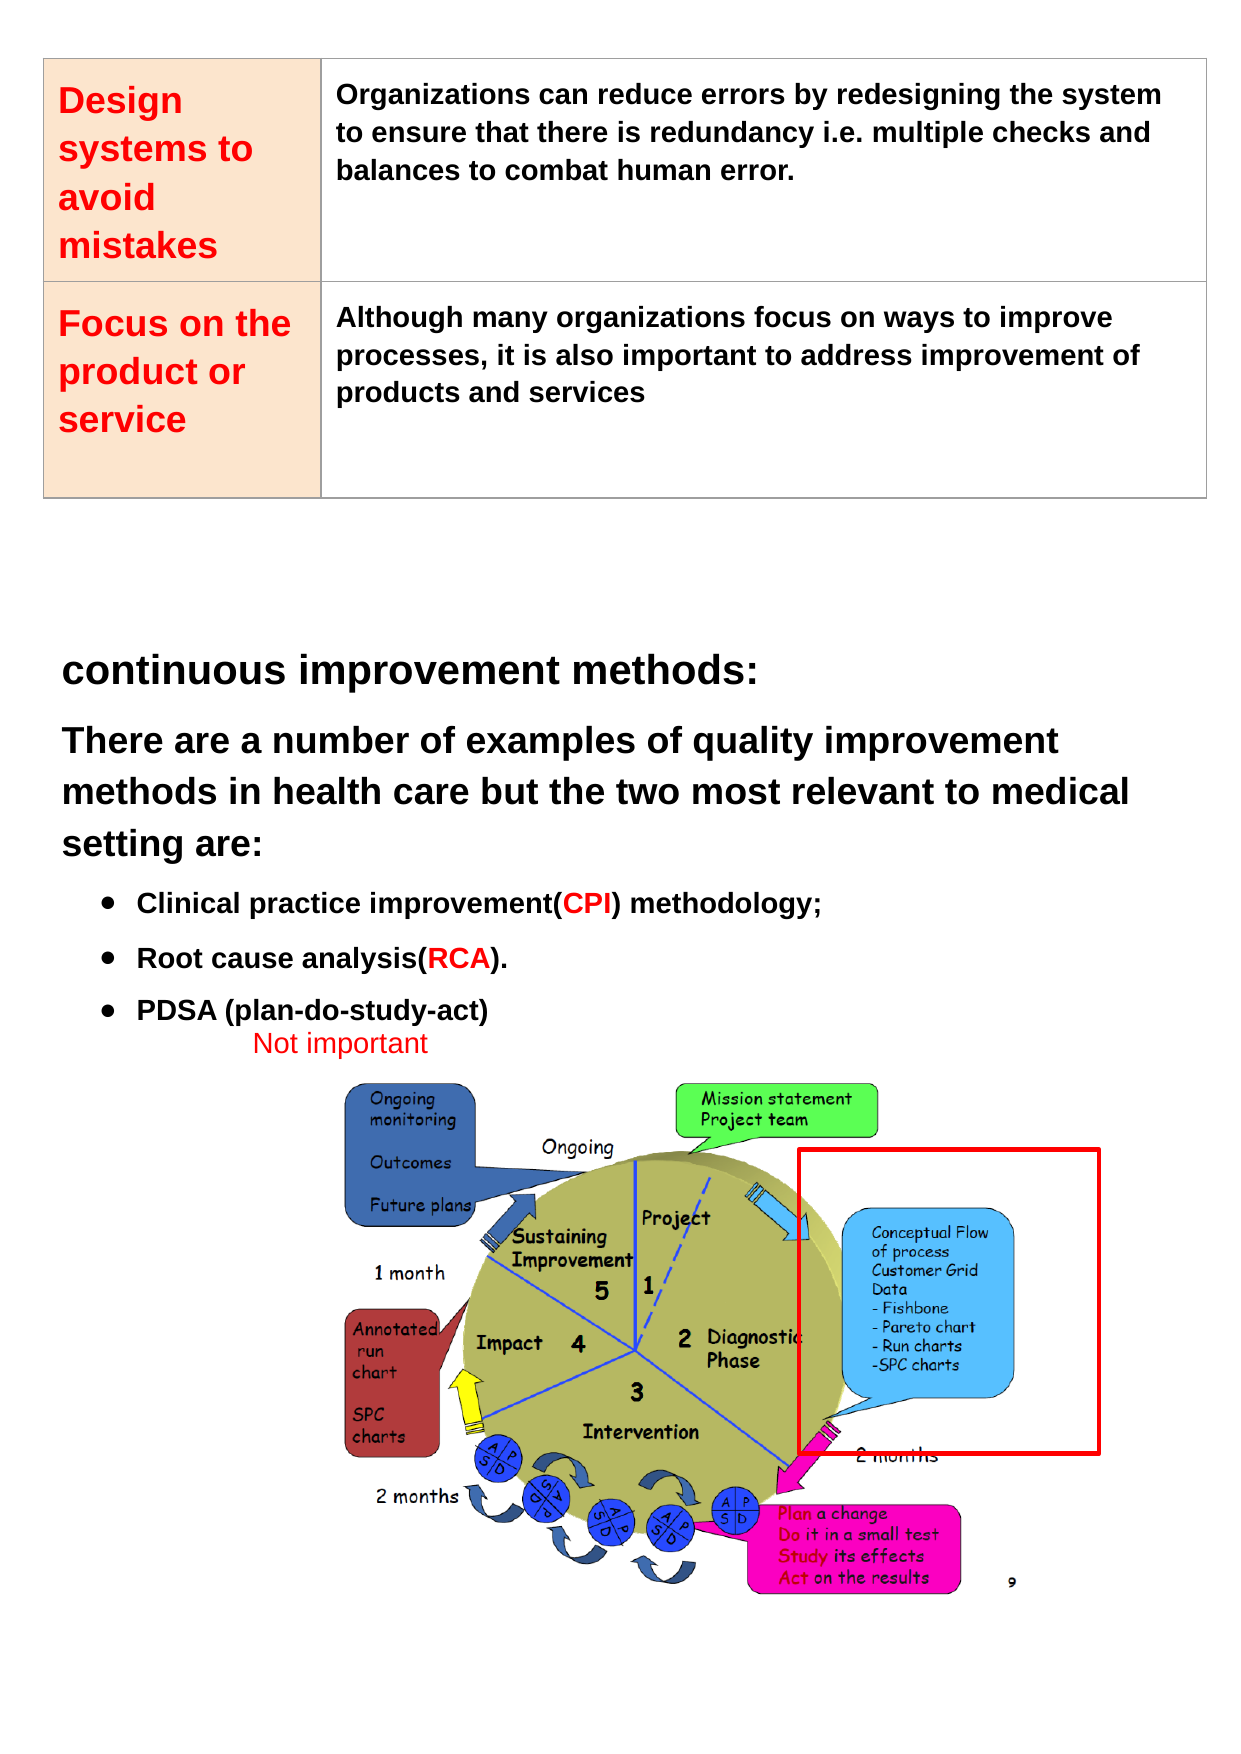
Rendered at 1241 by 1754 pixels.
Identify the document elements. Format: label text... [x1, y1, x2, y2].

table_cell Focus on the product or service [44, 282, 320, 497]
table_cell Although many organizations focus on ways to improve processes, it is also important to address improvement of products and services [322, 282, 1206, 497]
text_box continuous improvement methods: There are a number of examples of quality improvement methods in health care but the two most relevant to medical setting are: Clinical practice improvement(CPI) methodology; Root cause analysis(RCA). PDSA (plan-do-study-act) [46, 627, 1211, 1739]
text_box Not important [237, 1009, 538, 1076]
text_box [1044, 1149, 1100, 1454]
table_header Organizations can reduce errors by redesigning the system to ensure that there is redundancy i.e. multiple checks and balances to combat human error. [322, 59, 1206, 281]
table_header Design systems to avoid mistakes [44, 59, 320, 281]
picture [299, 1044, 1039, 1614]
